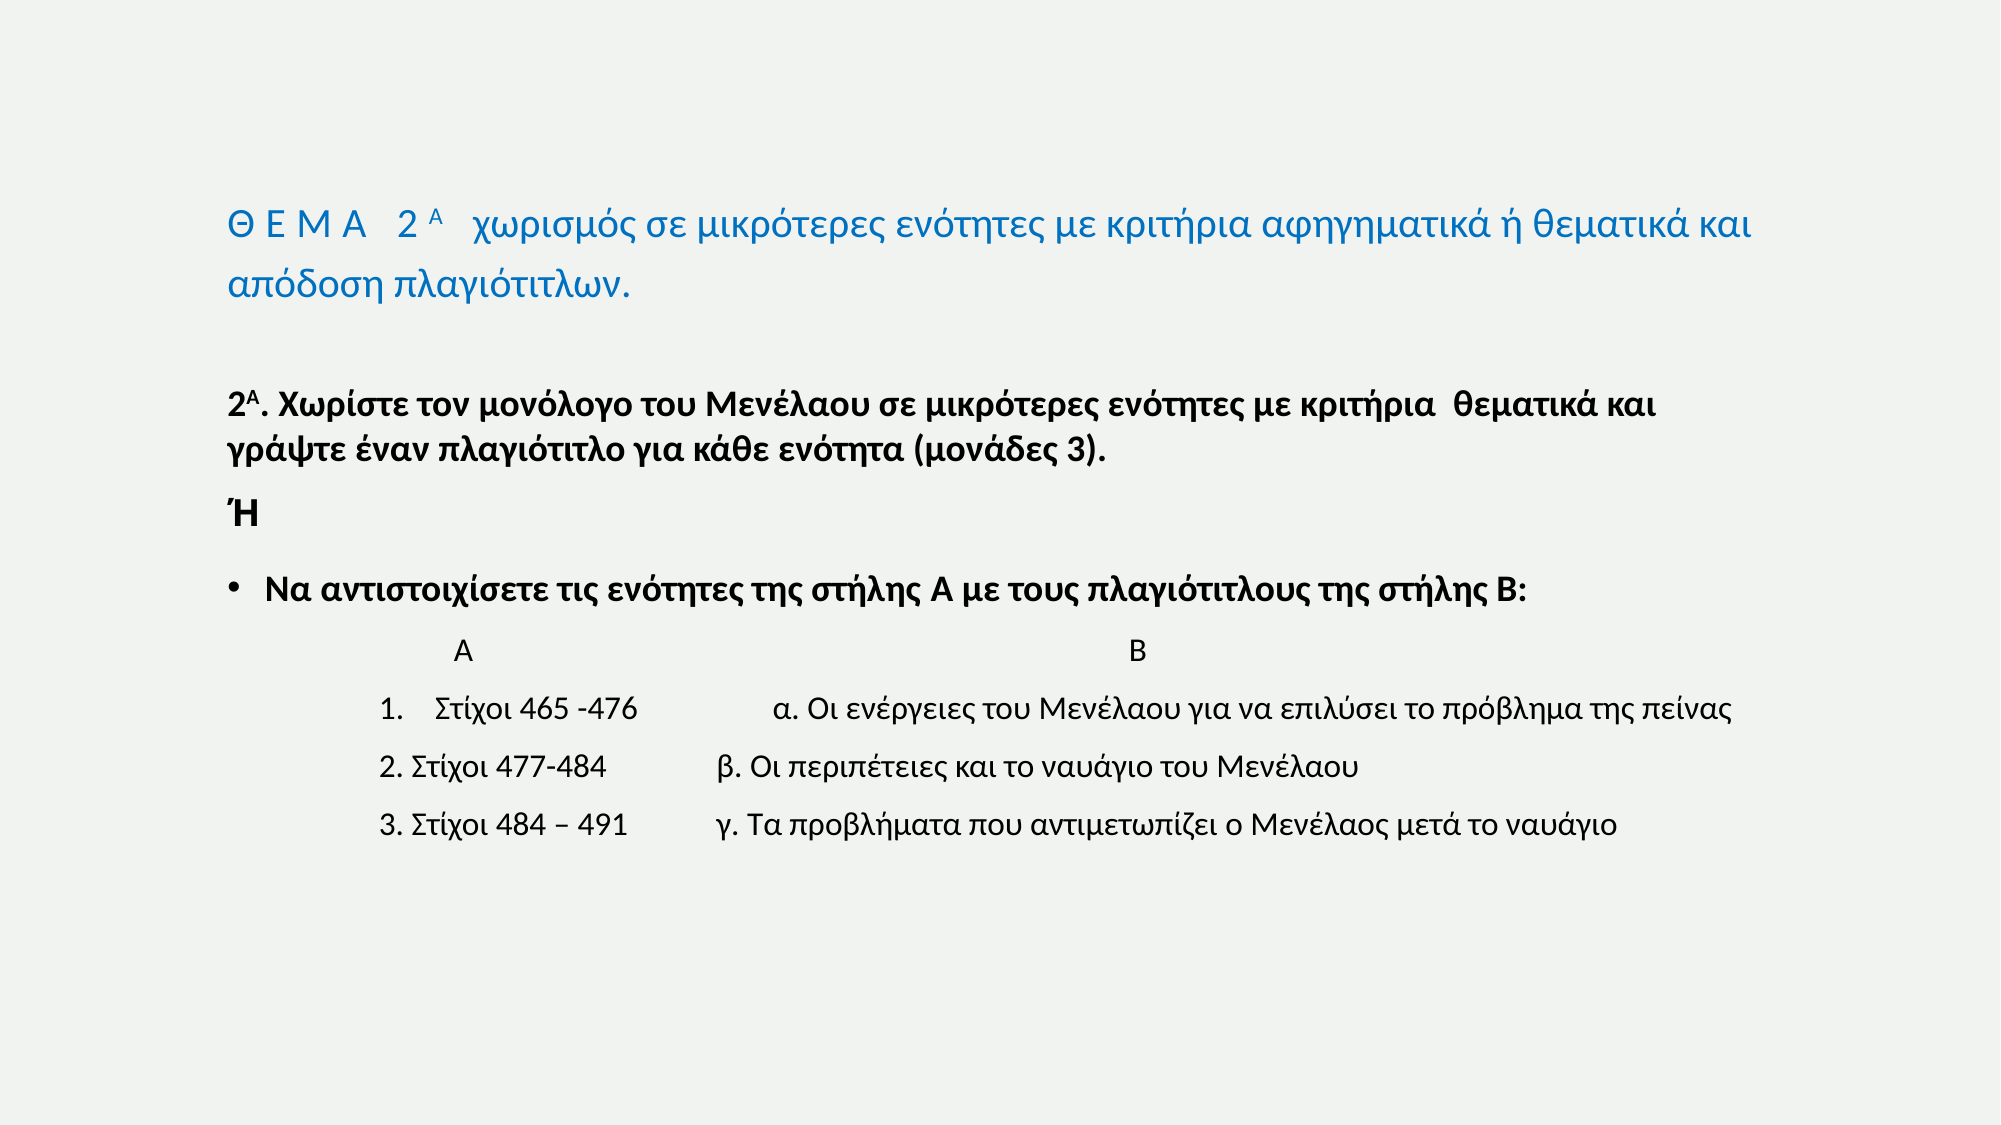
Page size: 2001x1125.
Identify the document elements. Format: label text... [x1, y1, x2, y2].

list 2Α. Χωρίστε τον μονόλογο του Μενέλαου σε μικρότερες ενότητες με κριτήρια θεματικά και γράψτε έναν πλαγιότιτλο για κάθε ενότητα (μονάδες 3). Ή Να αντιστοιχίσετε τις ενότητες της στήλης Α με τους πλαγιότιτλους της στήλης Β: Α Β Στίχοι 465 -476 α. Οι ενέργειες του Μενέλαου για να επιλύσει το πρόβλημα της πείνας 2. Στίχοι 477-484 β. Οι περιπέτειες και το ναυάγιο του Μενέλαου 3. Στίχοι 484 – 491 γ. Τα προβλήματα που αντιμετωπίζει ο Μενέλαος μετά το ναυάγιο [212, 371, 1788, 969]
title ΘΕΜΑ 2Α χωρισμός σε μικρότερες ενότητες με κριτήρια αφηγηματικά ή θεματικά και απόδοση πλαγιότιτλων. [212, 138, 1788, 354]
